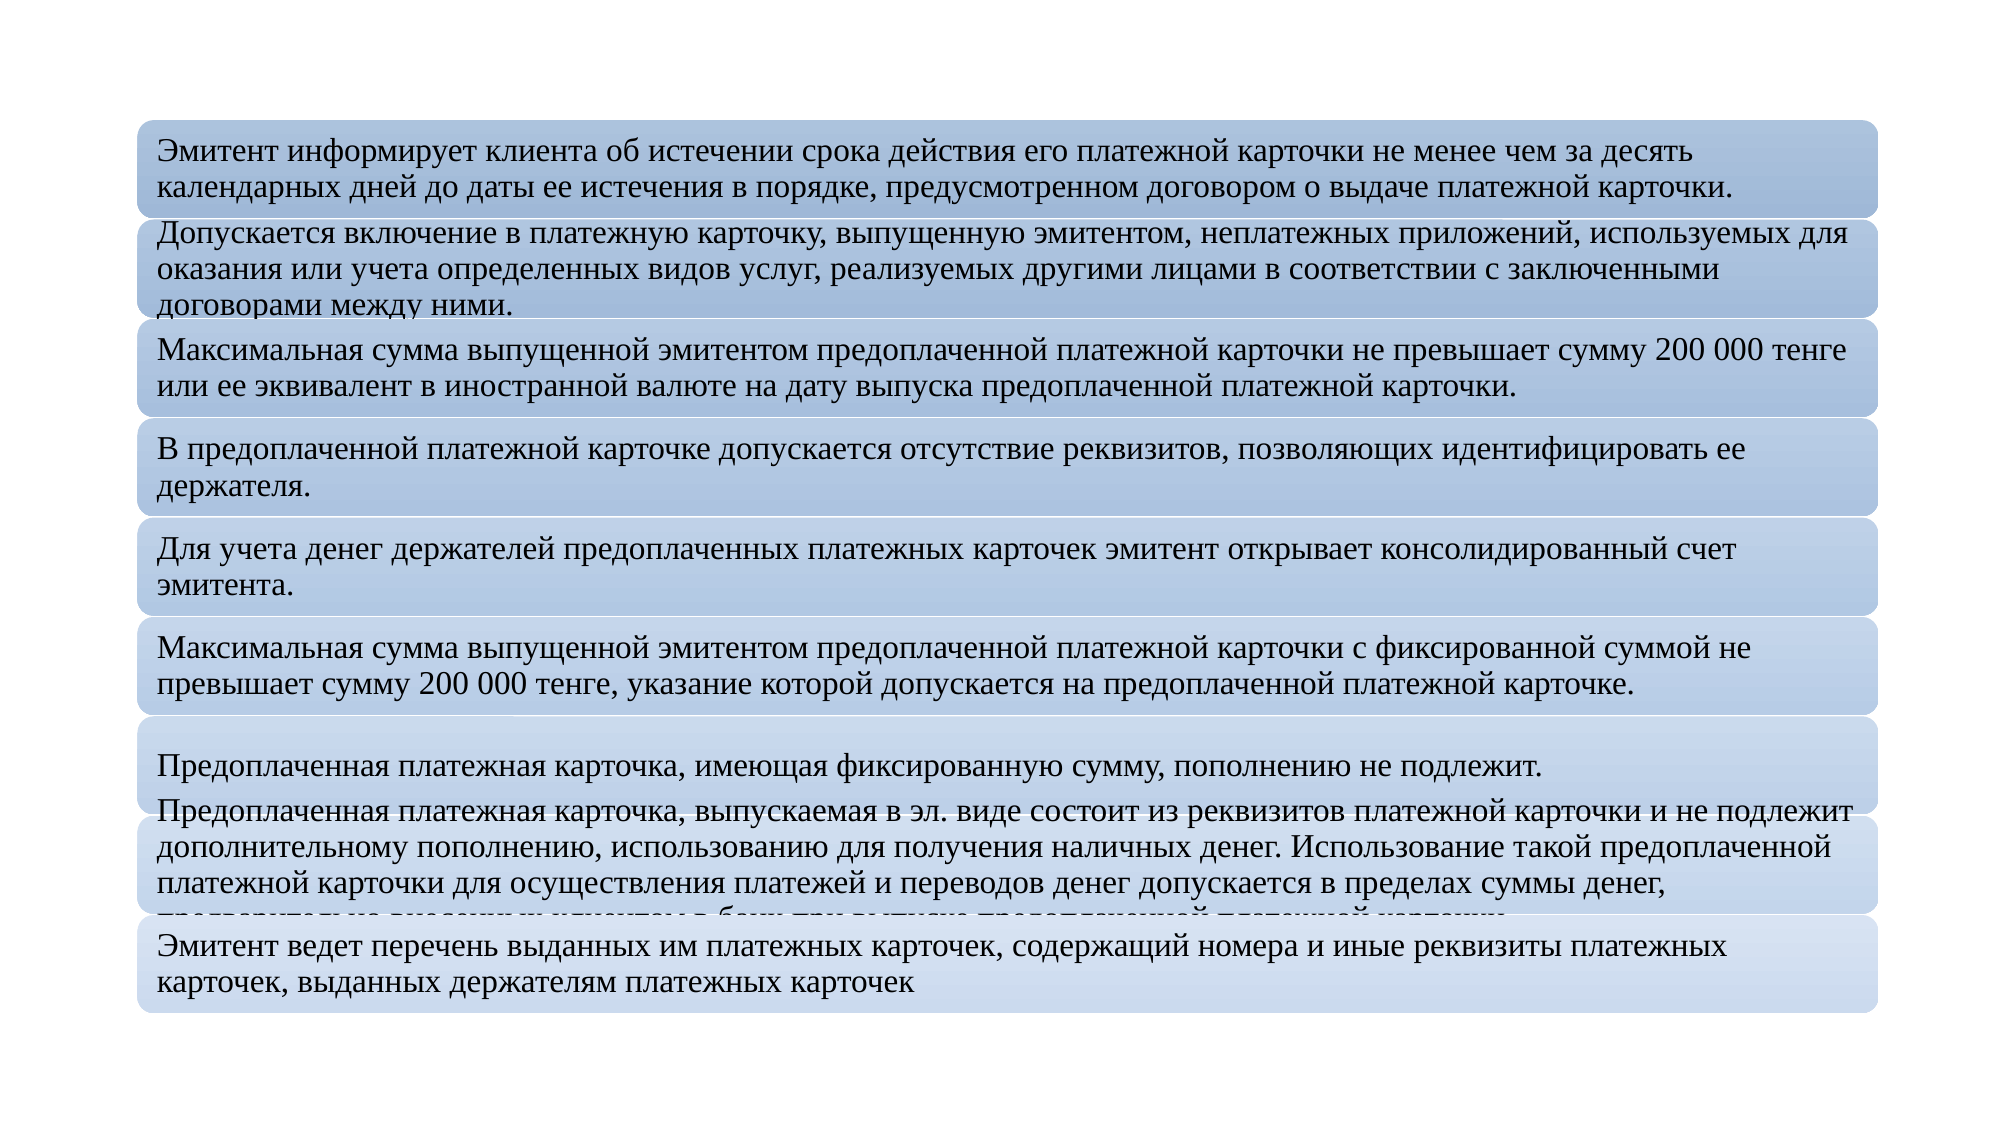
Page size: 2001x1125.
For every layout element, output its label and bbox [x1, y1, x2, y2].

list [137, 119, 1879, 1014]
